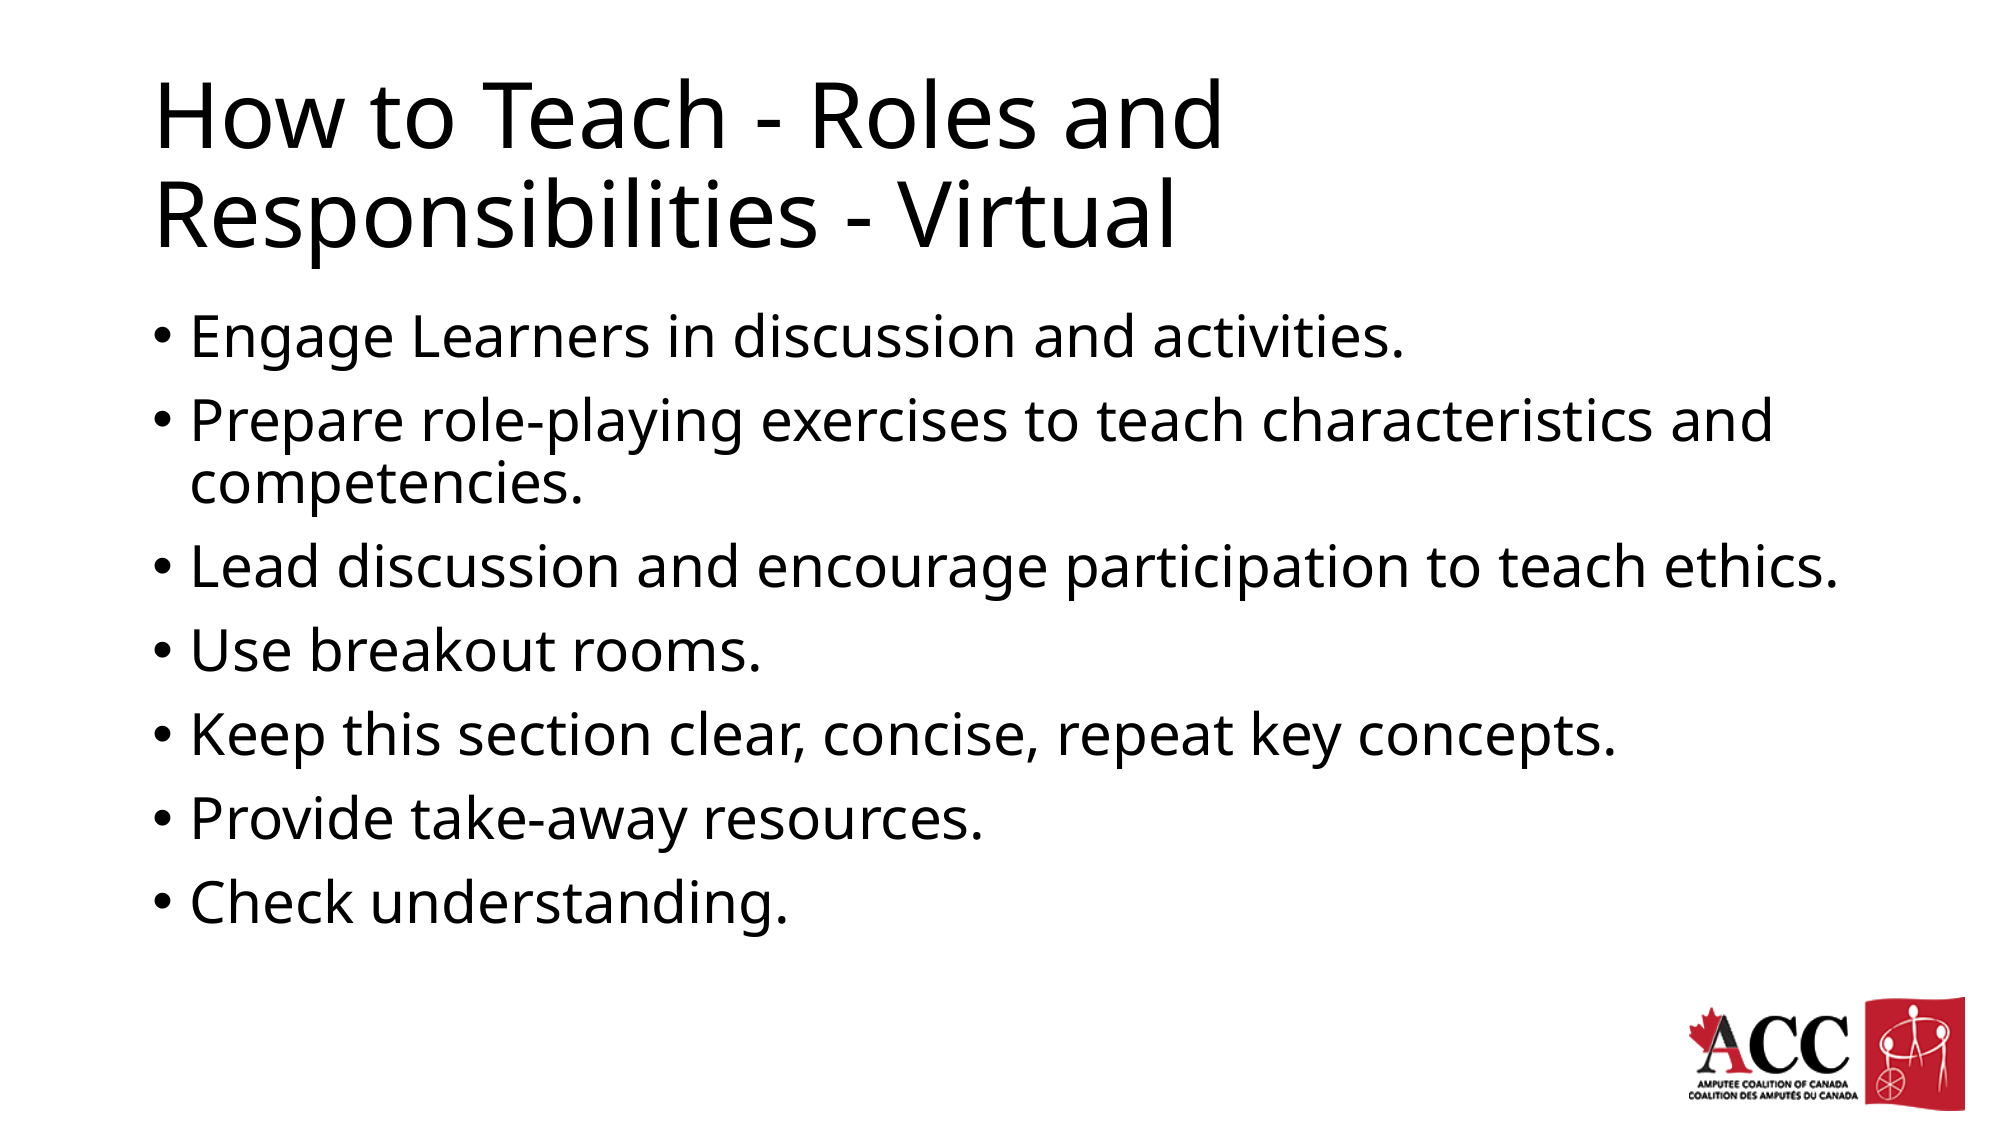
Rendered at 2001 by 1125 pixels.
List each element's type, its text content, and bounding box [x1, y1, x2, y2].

title How to Teach - Roles and Responsibilities - Virtual [137, 59, 1863, 278]
list Engage Learners in discussion and activities. Prepare role-playing exercises to teach characteristics and competencies. Lead discussion and encourage participation to teach ethics. Use breakout rooms. Keep this section clear, concise, repeat key concepts. Provide take-away resources. Check understanding. [137, 299, 1863, 1014]
picture [1689, 997, 1965, 1111]
